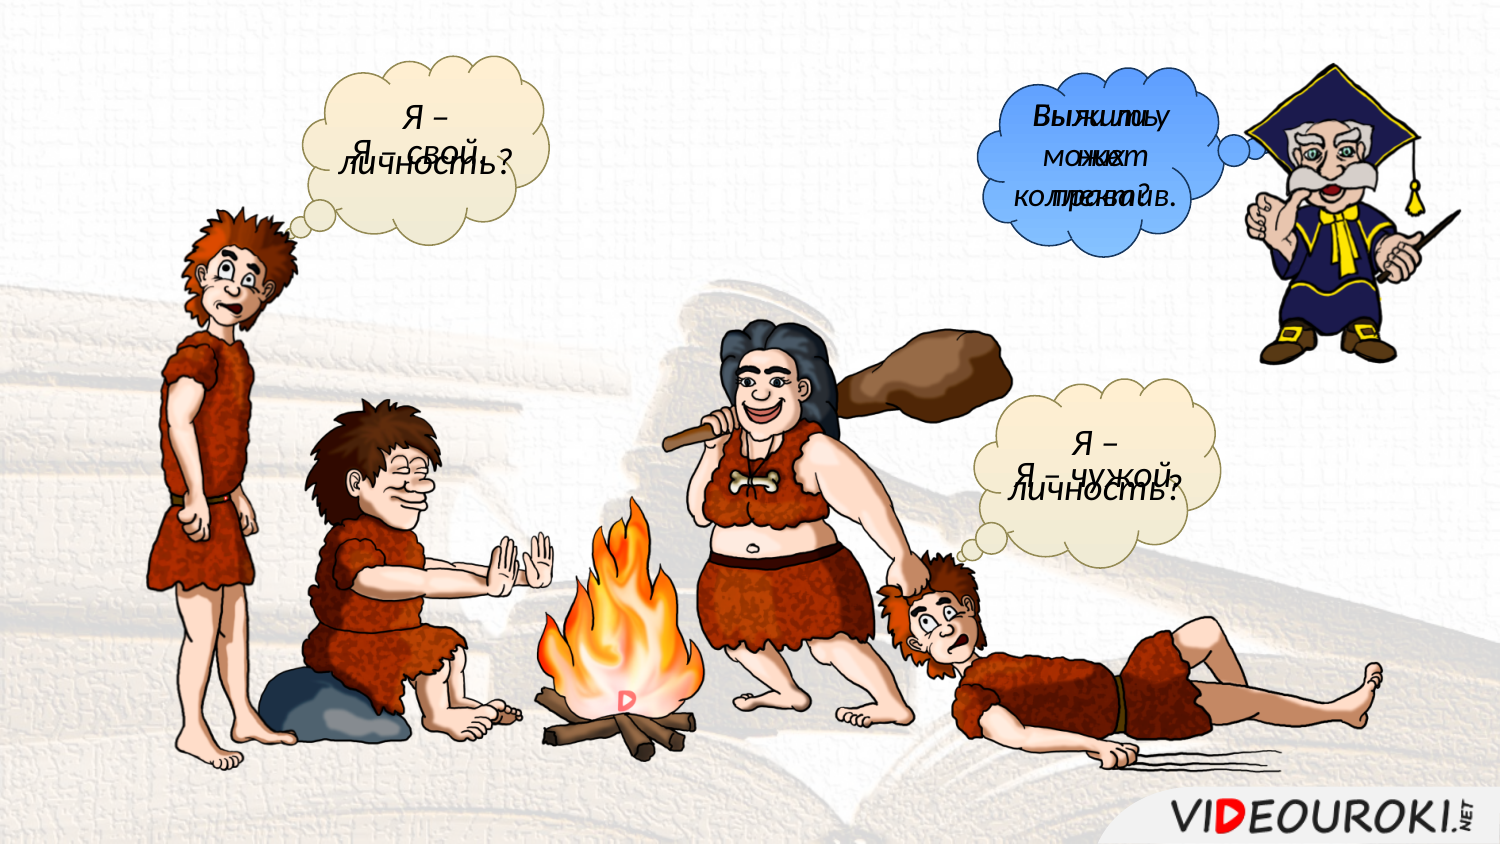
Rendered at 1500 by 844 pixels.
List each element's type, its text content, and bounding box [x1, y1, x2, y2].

text_box [539, 89, 552, 179]
text_box [1057, 65, 1208, 201]
text_box [975, 129, 1187, 260]
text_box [1097, 786, 1500, 844]
picture [135, 55, 1476, 816]
text_box Я – личность? [313, 84, 539, 190]
text_box Я – свой. [318, 119, 520, 180]
text_box [1022, 82, 1055, 86]
text_box Выжить может коллектив. [995, 86, 1196, 221]
text_box [333, 54, 534, 84]
text_box [300, 121, 518, 248]
